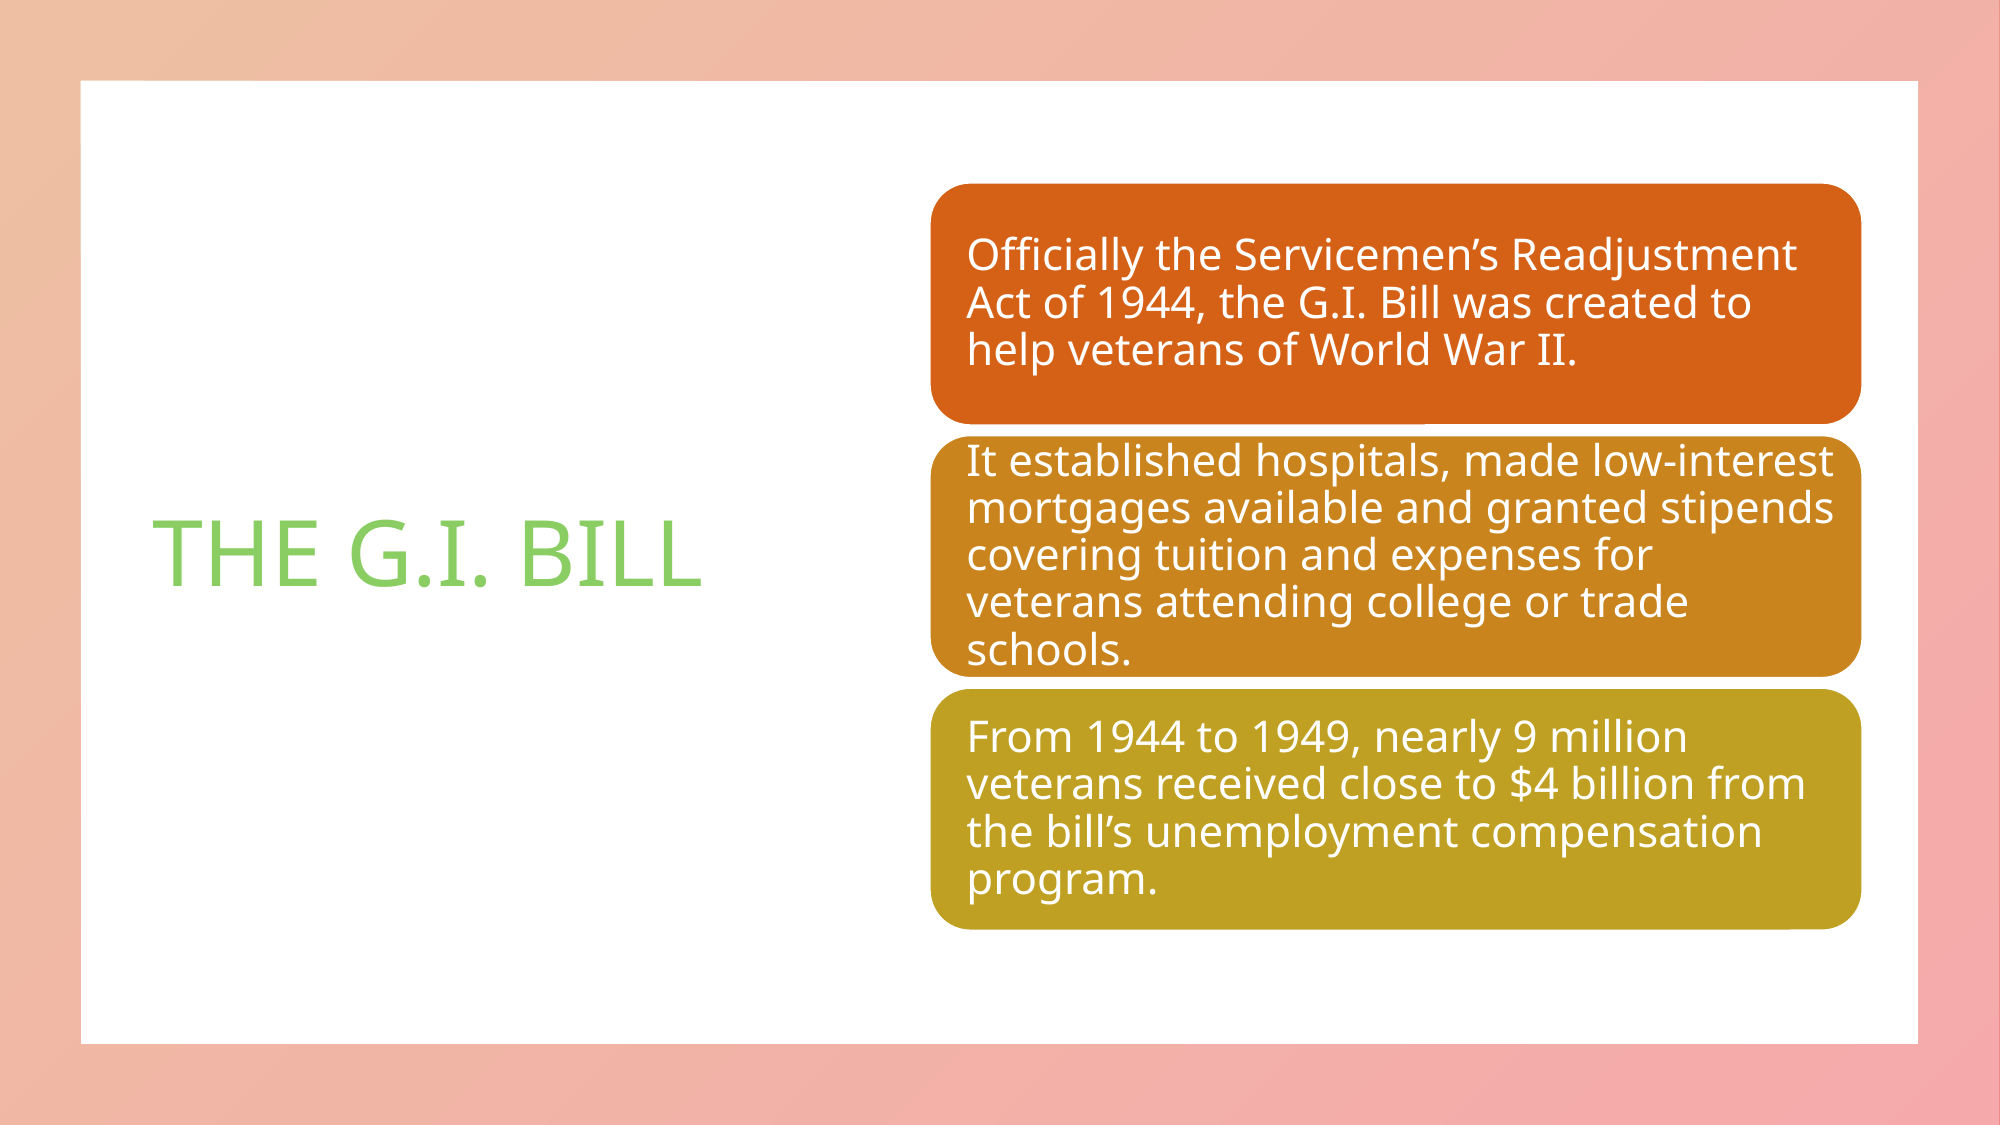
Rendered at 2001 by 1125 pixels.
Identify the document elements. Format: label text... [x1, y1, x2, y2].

title THE G.I. BILL [137, 99, 868, 1014]
text_box [0, 0, 2000, 1125]
text_box [82, 82, 1918, 1043]
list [929, 99, 1863, 1014]
